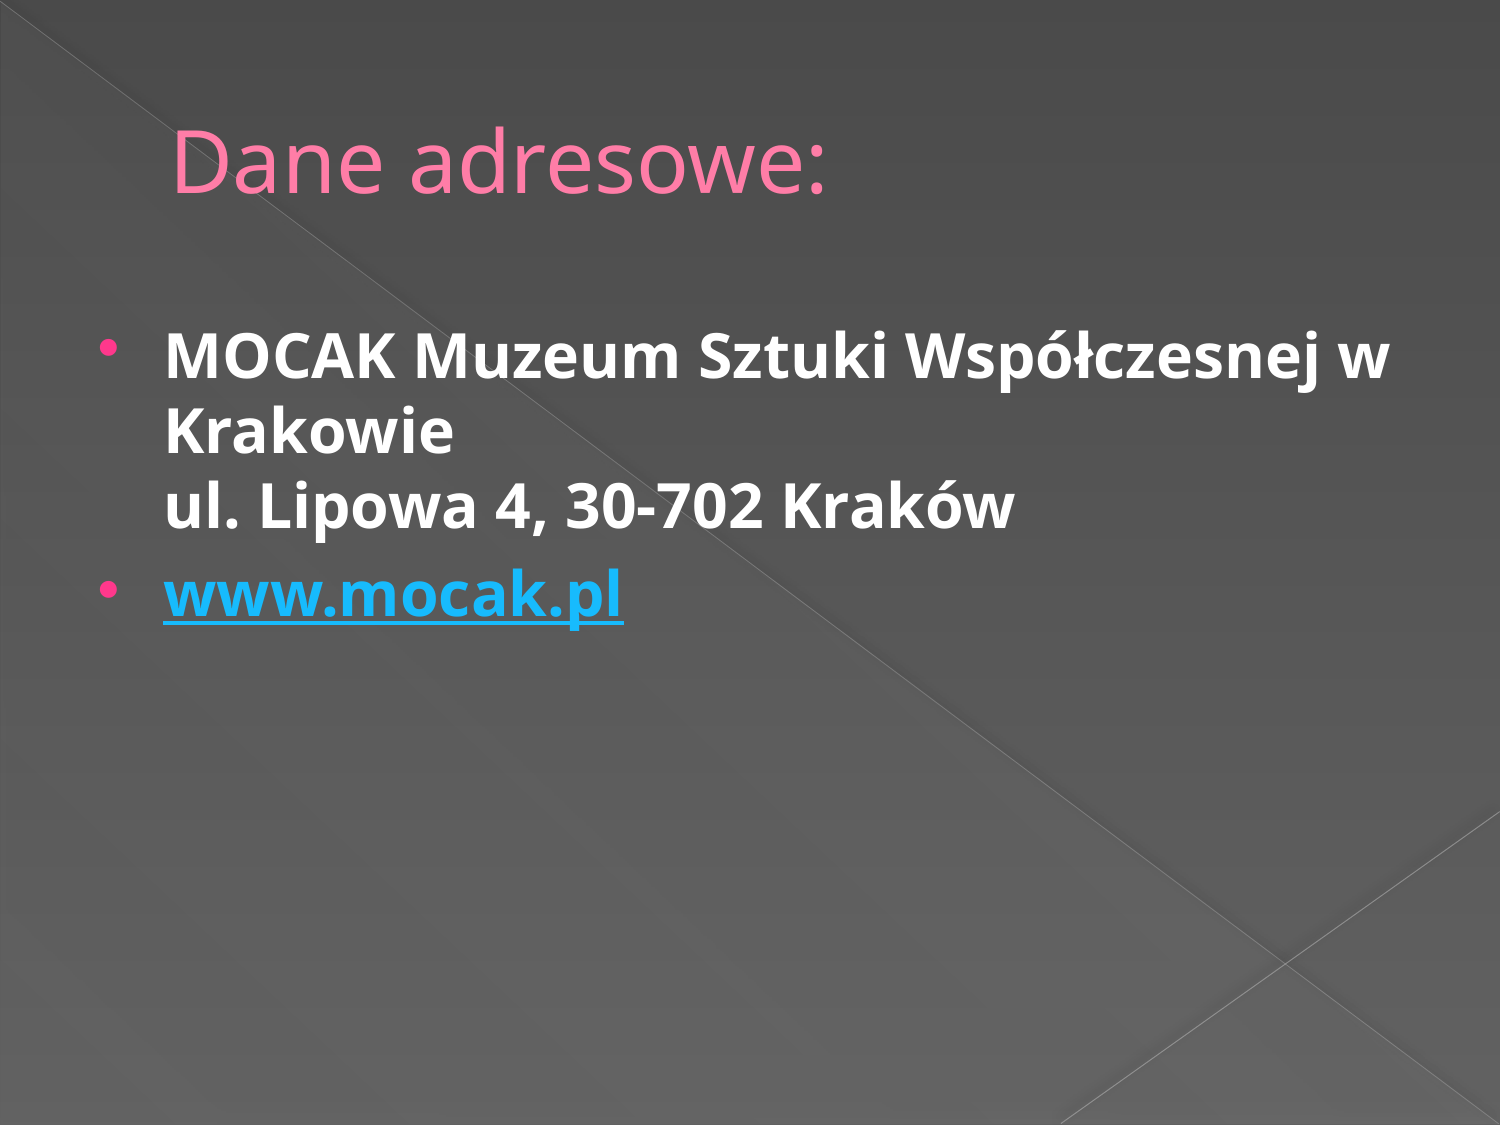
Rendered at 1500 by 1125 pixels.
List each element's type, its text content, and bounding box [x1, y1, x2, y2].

list MOCAK Muzeum Sztuki Współczesnej w Krakowie ul. Lipowa 4, 30-702 Kraków www.mocak.pl [75, 308, 1425, 1059]
title Dane adresowe: [75, 43, 1425, 274]
